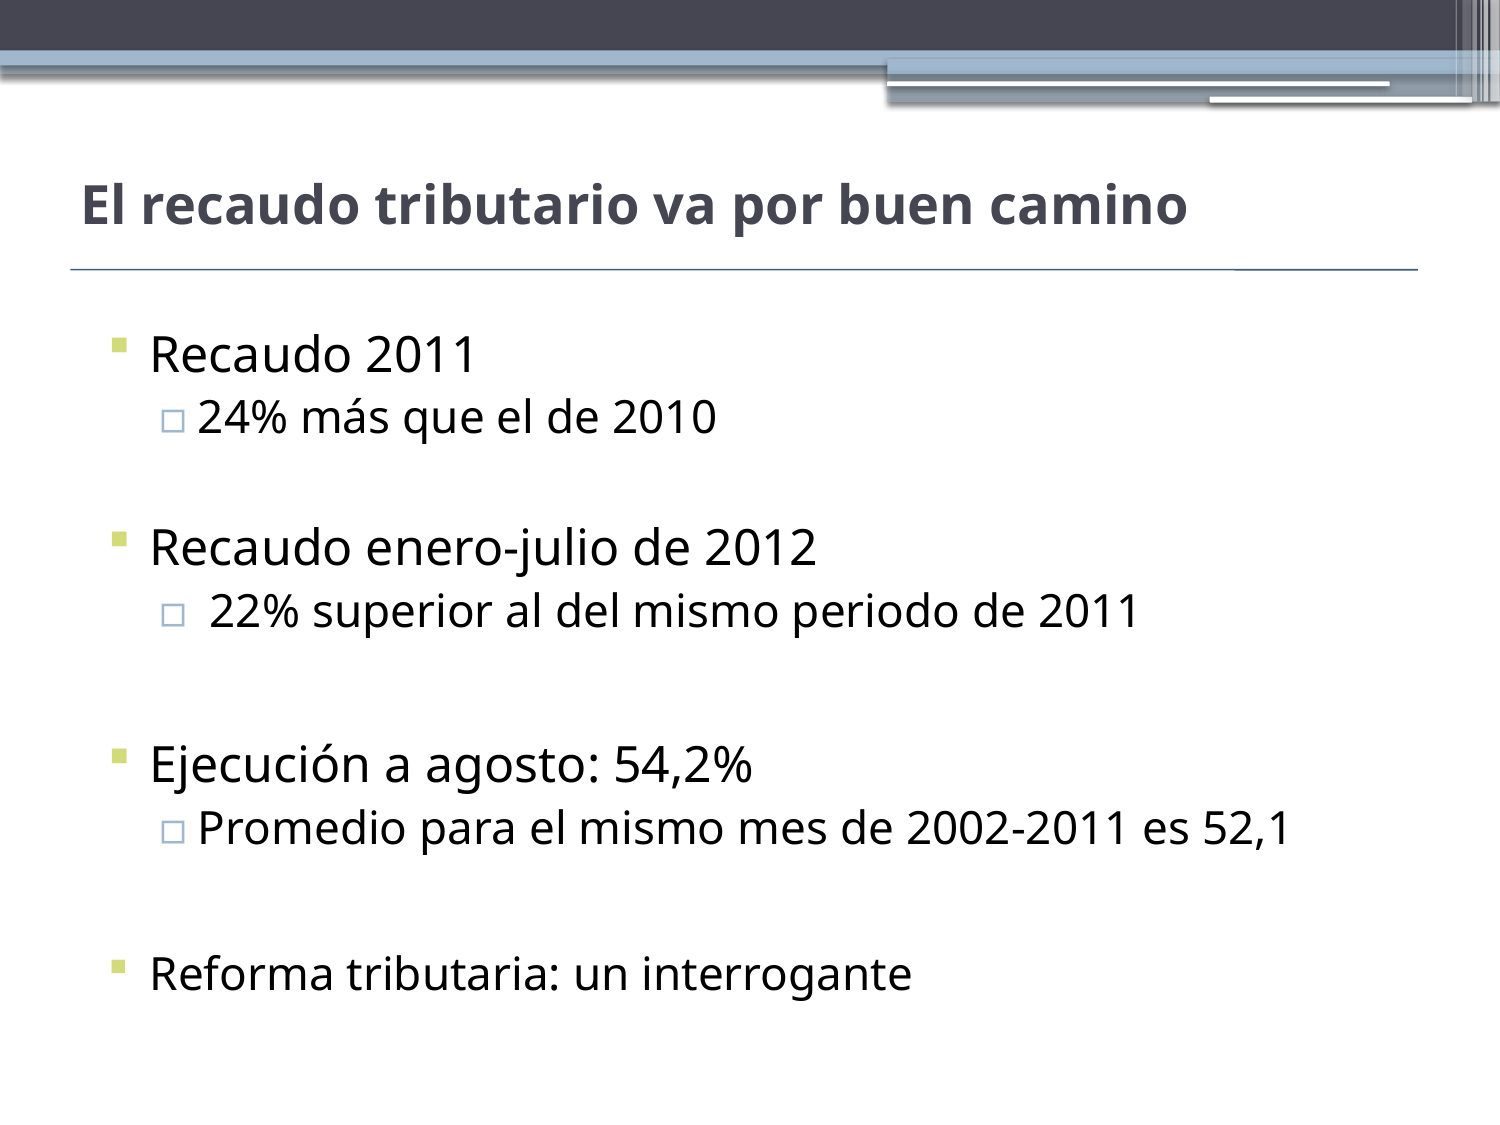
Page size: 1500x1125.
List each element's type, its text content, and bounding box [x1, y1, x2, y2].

list Recaudo 2011 24% más que el de 2010 Recaudo enero-julio de 2012 22% superior al del mismo periodo de 2011 Ejecución a agosto: 54,2% Promedio para el mismo mes de 2002-2011 es 52,1 Reforma tributaria: un interrogante [74, 314, 1426, 1025]
title El recaudo tributario va por buen camino [64, 136, 1416, 270]
